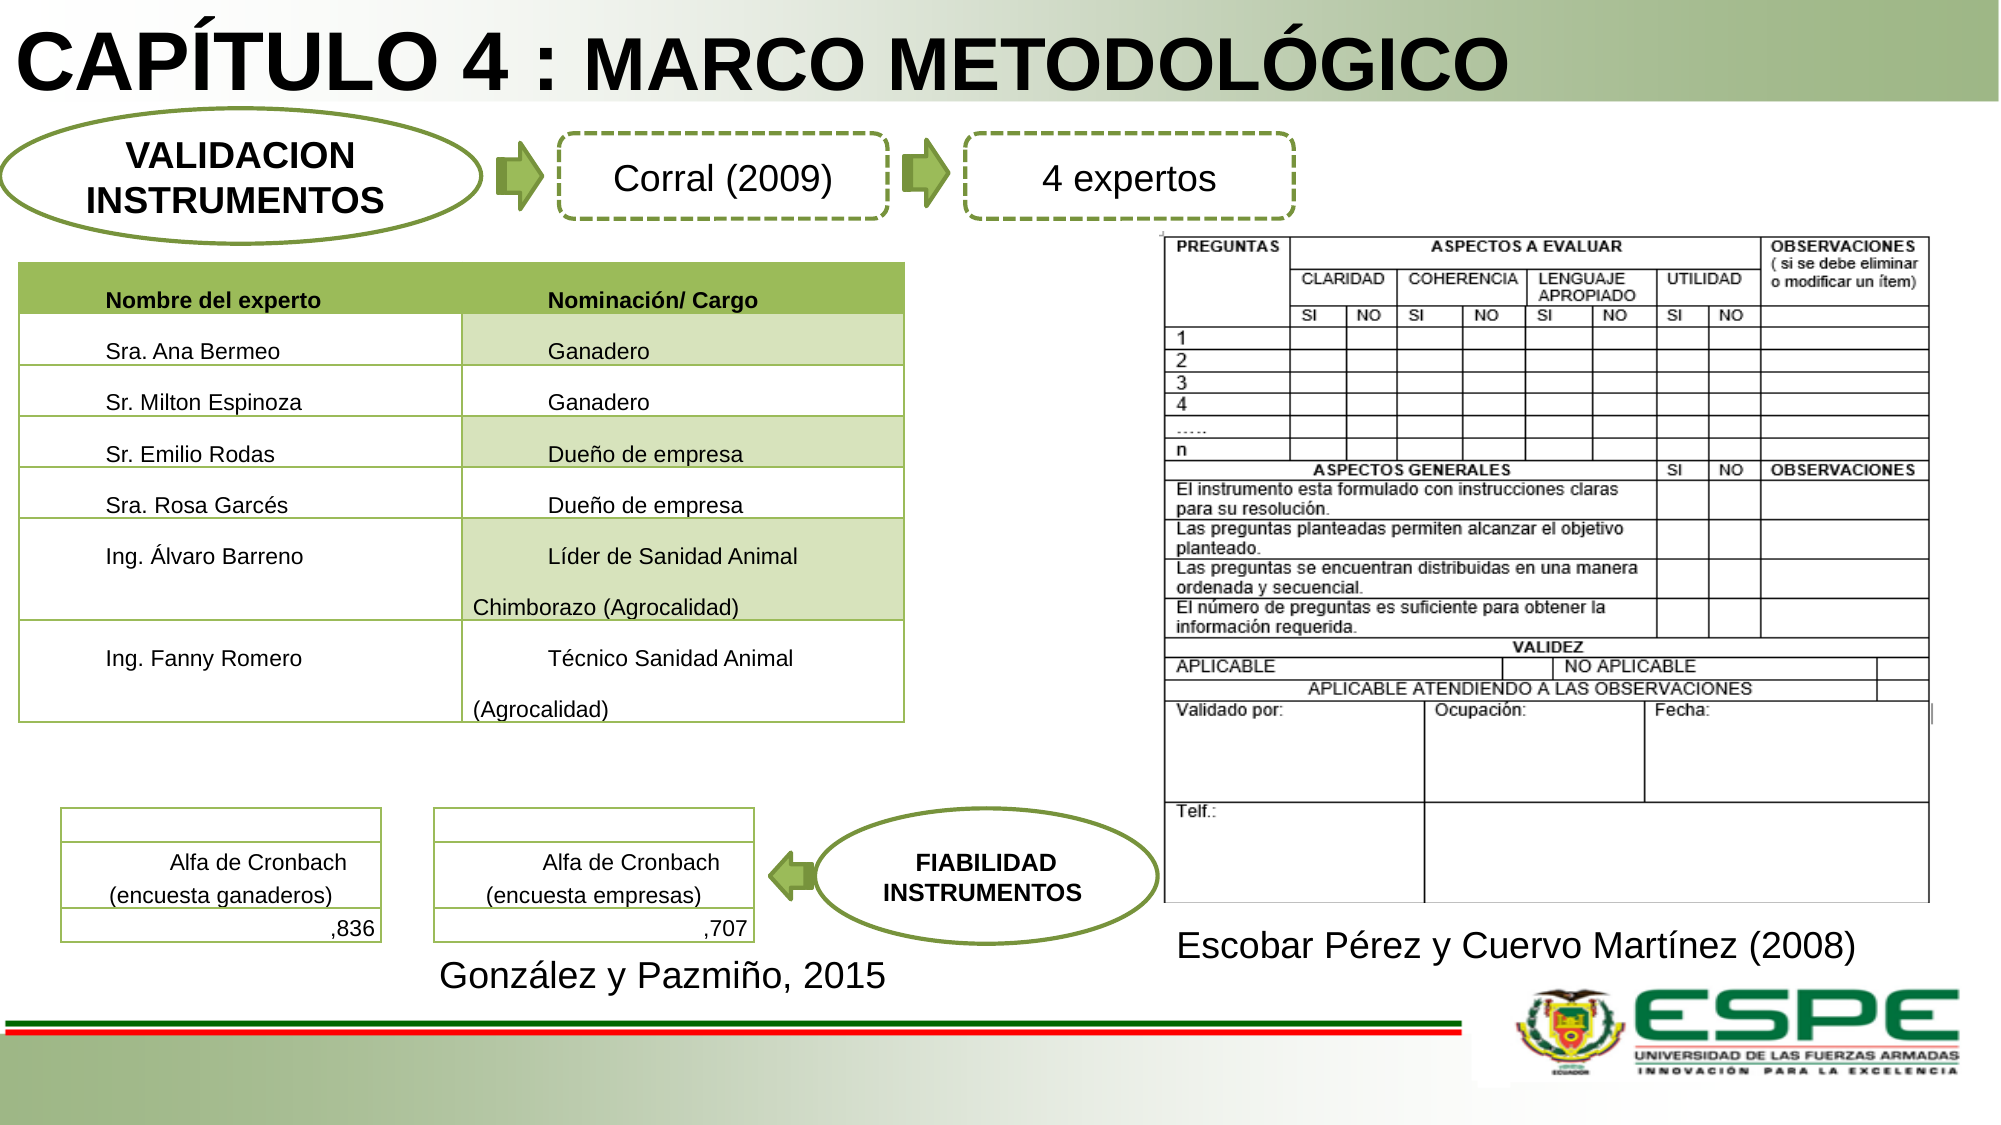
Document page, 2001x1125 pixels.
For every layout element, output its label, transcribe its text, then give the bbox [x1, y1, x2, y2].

text_box 4 expertos [963, 131, 1296, 221]
text_box [768, 850, 814, 902]
text_box González y Pazmiño, 2015 [424, 943, 902, 1004]
table_cell Líder de Sanidad Animal Chimborazo (Agrocalidad) [463, 519, 903, 619]
table_cell Ing. Fanny Romero [20, 621, 461, 721]
text_box Capítulo 4 : MARCO METODOLÓGICO [0, 0, 1700, 90]
text_box VALIDACION INSTRUMENTOS [0, 106, 484, 246]
table_cell Ganadero [463, 366, 903, 415]
table_cell Alfa de Cronbach (encuesta ganaderos) [62, 843, 380, 907]
table_cell Ganadero [463, 314, 903, 364]
table_cell ,707 [435, 909, 753, 941]
table_cell Sra. Rosa Garcés [20, 468, 461, 517]
text_box Escobar Pérez y Cuervo Martínez (2008) [1161, 913, 1872, 974]
table_header Nominación/ Cargo [463, 263, 903, 313]
table_cell Alfa de Cronbach (encuesta empresas) [435, 843, 753, 907]
table_cell Técnico Sanidad Animal (Agrocalidad) [463, 621, 903, 721]
table_cell Dueño de empresa [463, 417, 903, 466]
table_header [62, 809, 380, 841]
table_cell Dueño de empresa [463, 468, 903, 517]
table_cell Sr. Emilio Rodas [20, 417, 461, 466]
table_header [435, 809, 753, 841]
text_box [496, 140, 545, 212]
text_box [902, 137, 951, 209]
table_header Nombre del experto [20, 263, 461, 313]
table_cell Sra. Ana Bermeo [20, 314, 461, 364]
text_box FIABILIDAD INSTRUMENTOS [814, 806, 1153, 946]
picture [0, 0, 2001, 1125]
table_cell ,836 [62, 909, 380, 941]
text_box Corral (2009) [556, 131, 890, 221]
table_cell Ing. Álvaro Barreno [20, 519, 461, 619]
table_cell Sr. Milton Espinoza [20, 366, 461, 415]
